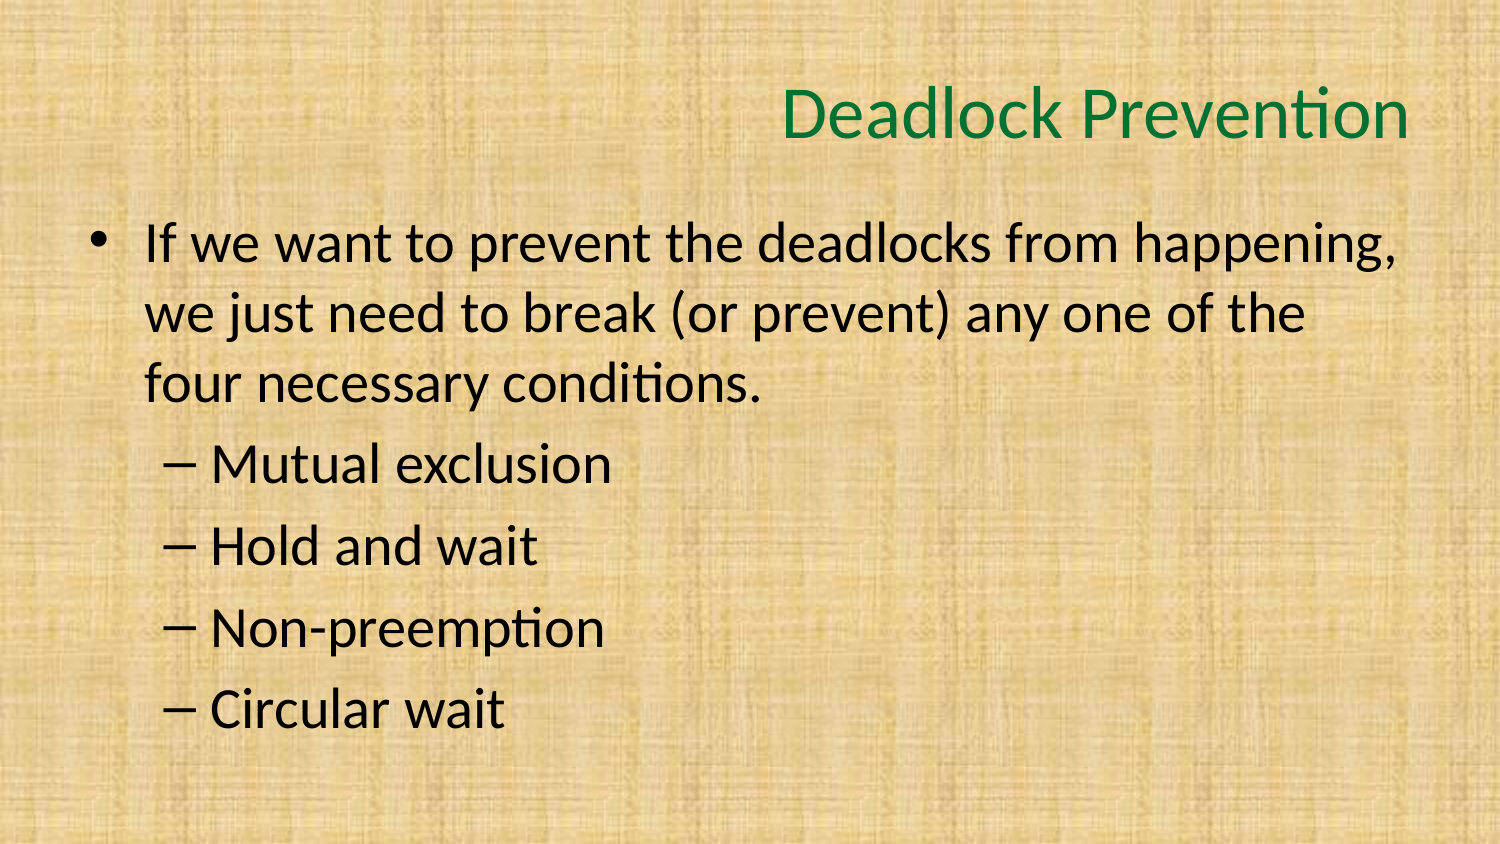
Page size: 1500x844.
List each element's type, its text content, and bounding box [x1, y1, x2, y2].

picture [0, 0, 1500, 844]
list If we want to prevent the deadlocks from happening, we just need to break (or prevent) any one of the four necessary conditions. Mutual exclusion Hold and wait Non-preemption Circular wait [73, 196, 1427, 773]
title Deadlock Prevention [73, 46, 1427, 172]
